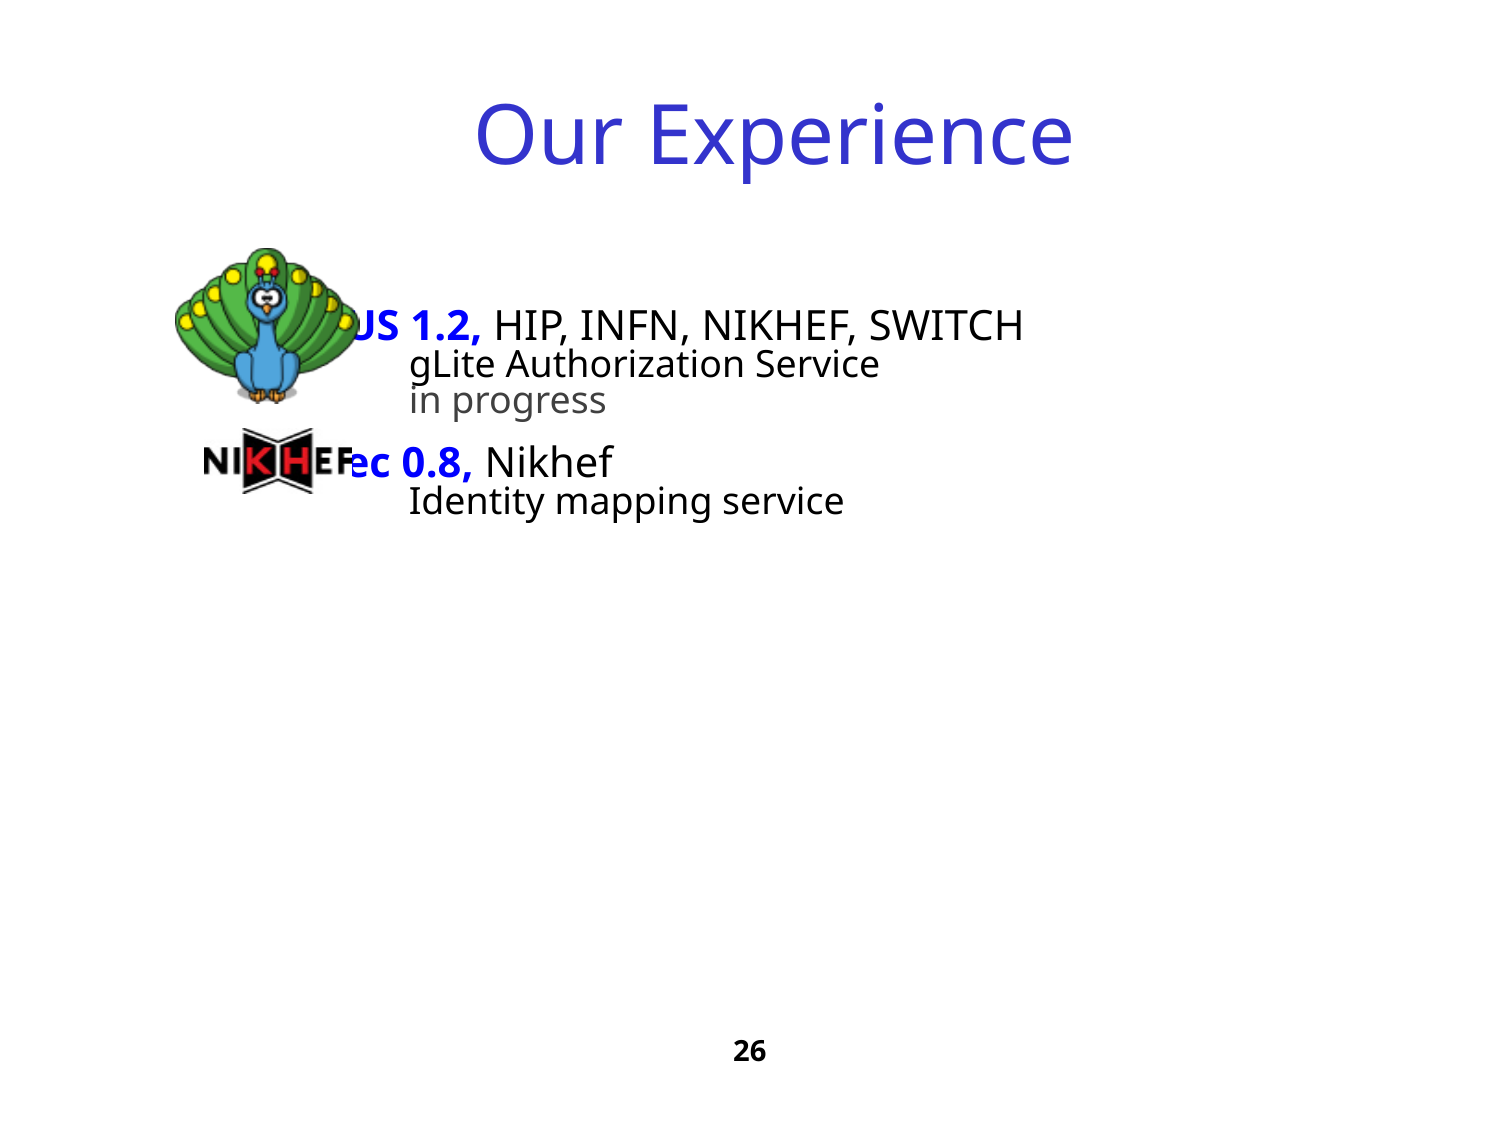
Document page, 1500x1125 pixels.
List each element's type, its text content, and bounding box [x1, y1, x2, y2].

picture [204, 428, 352, 494]
picture [174, 248, 360, 405]
text_box 26 [512, 1024, 988, 1100]
title Our Experience [137, 37, 1413, 226]
list ARGUS 1.2, HIP, INFN, NIKHEF, SWITCH gLite Authorization Service in progress glExec 0.8, Nikhef Identity mapping service [37, 232, 1482, 985]
